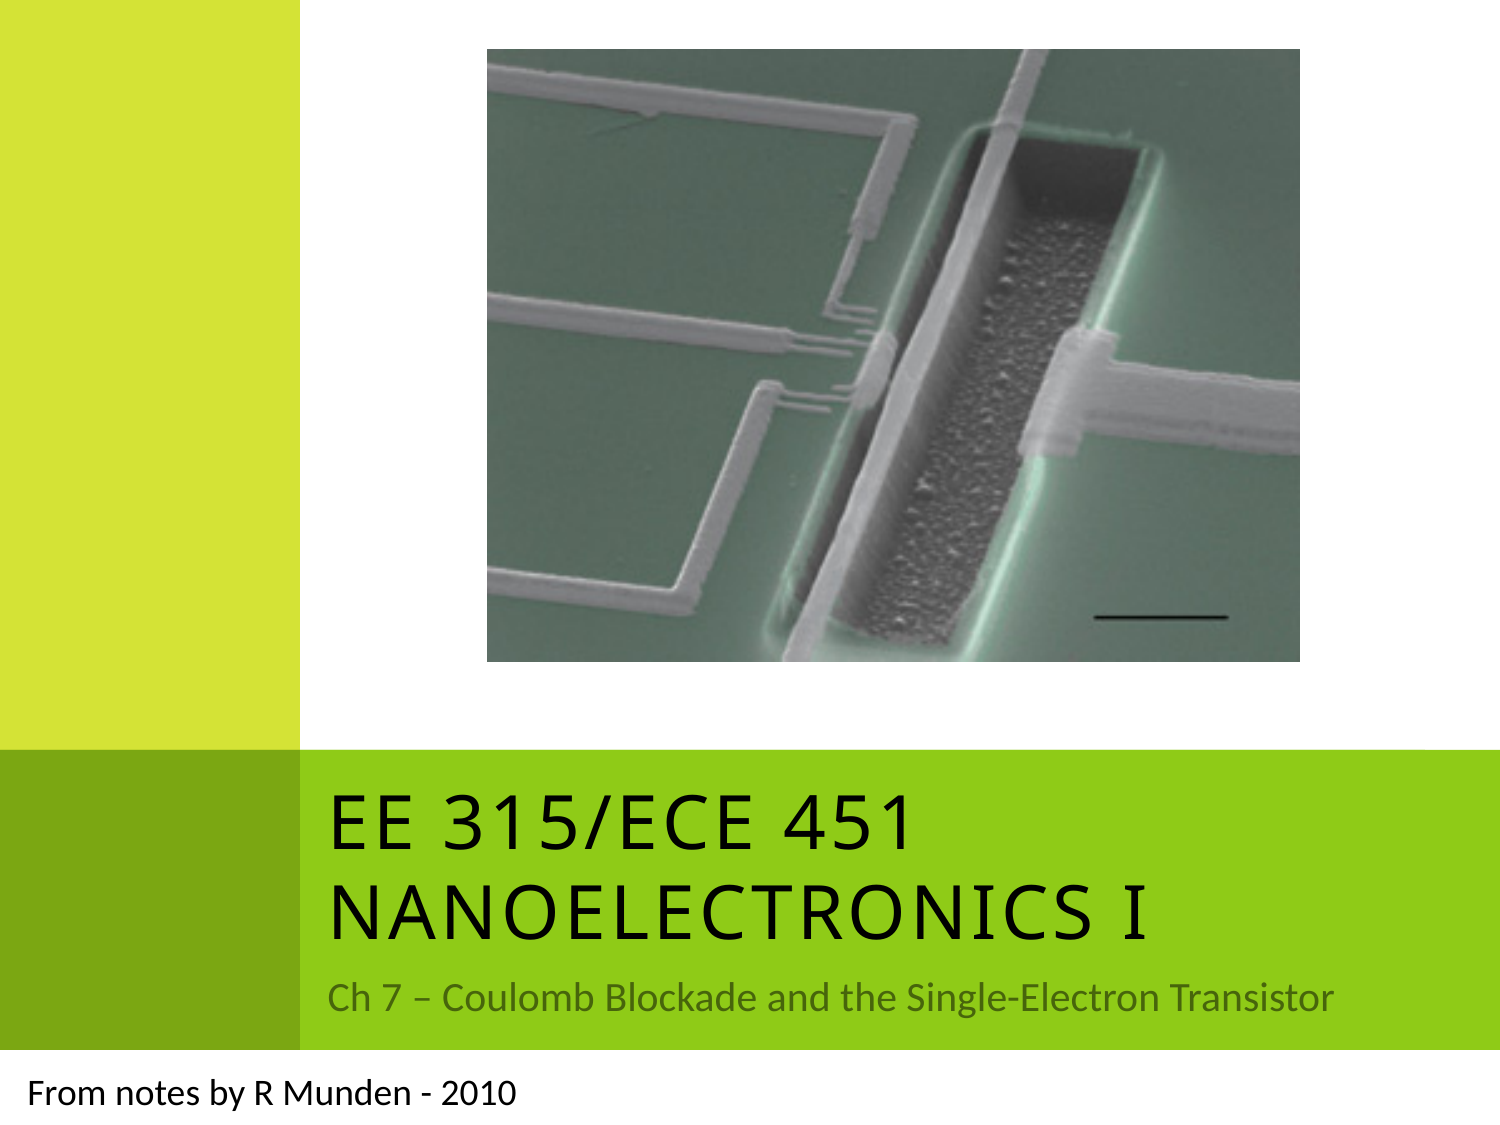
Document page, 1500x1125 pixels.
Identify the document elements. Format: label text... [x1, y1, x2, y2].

subtitle Ch 7 – Coulomb Blockade and the Single-Electron Transistor [312, 962, 1391, 1038]
picture [487, 49, 1301, 663]
text_box From notes by R Munden - 2010 [12, 1060, 638, 1121]
title EE 315/ECE 451 Nanoelectronics I [312, 762, 1388, 963]
